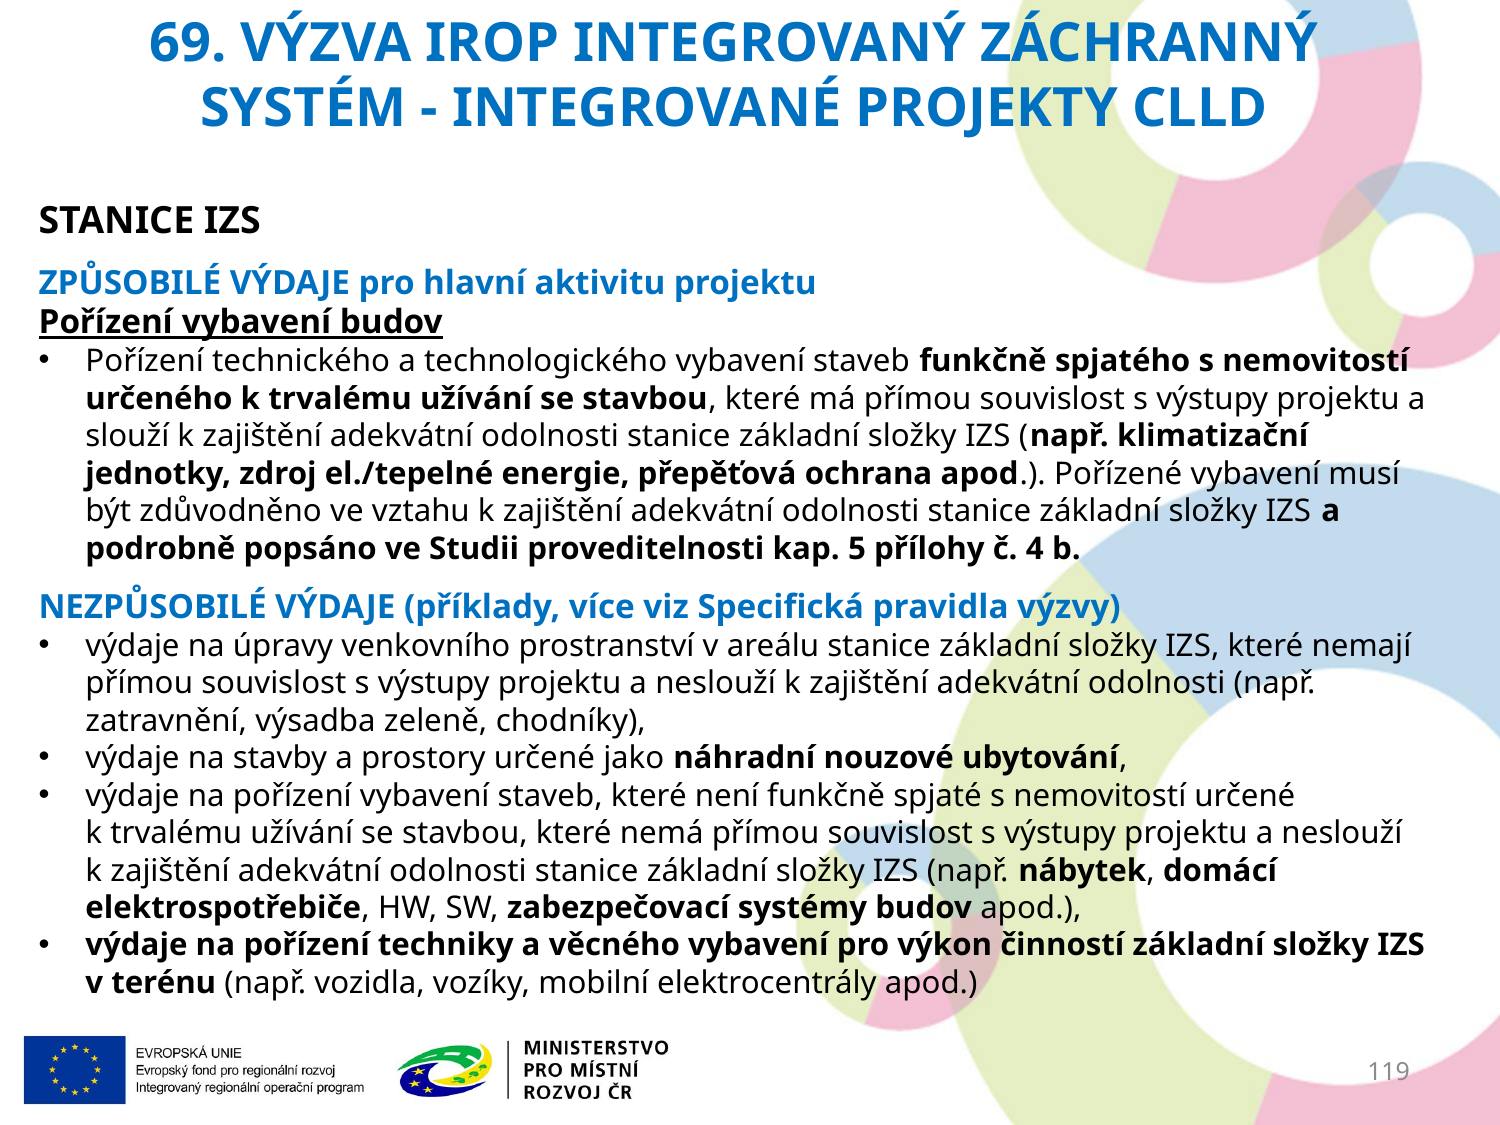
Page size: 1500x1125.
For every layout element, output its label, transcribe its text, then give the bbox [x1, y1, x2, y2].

picture [0, 0, 1500, 1125]
text_box 69. výzva IROP Integrovaný záchranný systém - integrované projekty CLLD [59, 0, 1410, 120]
slide_number 119 [1074, 1042, 1425, 1103]
text_box STANICE IZS ZPŮSOBILÉ VÝDAJE pro hlavní aktivitu projektu Pořízení vybavení budov Pořízení technického a technologického vybavení staveb funkčně spjatého s nemovitostí určeného k trvalému užívání se stavbou, které má přímou souvislost s výstupy projektu a slouží k zajištění adekvátní odolnosti stanice základní složky IZS (např. klimatizační jednotky, zdroj el./tepelné energie, přepěťová ochrana apod.). Pořízené vybavení musí být zdůvodněno ve vztahu k zajištění adekvátní odolnosti stanice základní složky IZS a podrobně popsáno ve Studii proveditelnosti kap. 5 přílohy č. 4 b. NEZPŮSOBILÉ VÝDAJE (příklady, více viz Specifická pravidla výzvy) výdaje na úpravy venkovního prostranství v areálu stanice základní složky IZS, které nemají přímou souvislost s výstupy projektu a neslouží k zajištění adekvátní odolnosti (např. zatravnění, výsadba zeleně, chodníky), výdaje na stavby a prostory určené jako náhradní nouzové ubytování, výdaje na pořízení vybavení staveb, které není funkčně spjaté s nemovitostí určené k trvalému užívání se stavbou, které nemá přímou souvislost s výstupy projektu a neslouží k zajištění adekvátní odolnosti stanice základní složky IZS (např. nábytek, domácí elektrospotřebiče, HW, SW, zabezpečovací systémy budov apod.), výdaje na pořízení techniky a věcného vybavení pro výkon činností základní složky IZS v terénu (např. vozidla, vozíky, mobilní elektrocentrály apod.) [23, 120, 1458, 1007]
